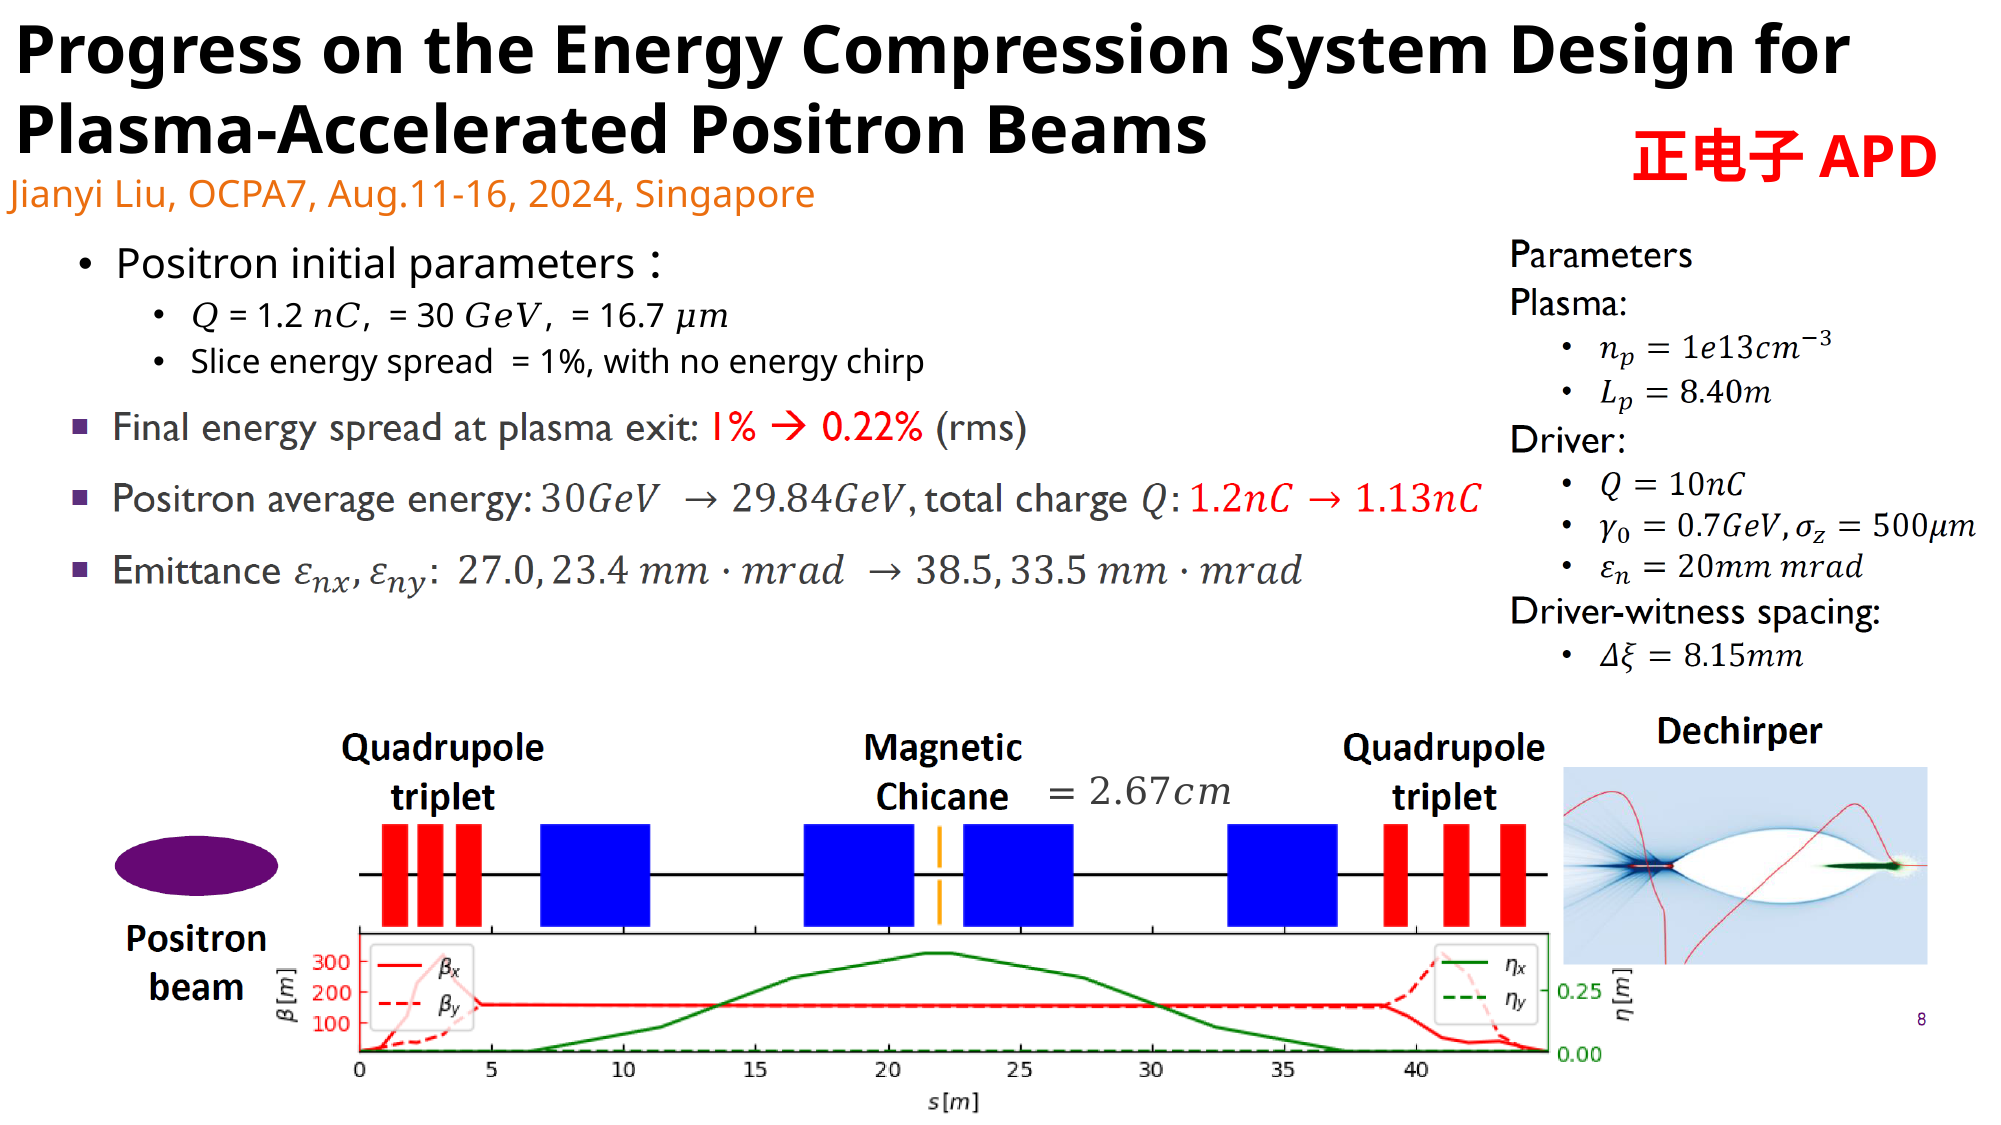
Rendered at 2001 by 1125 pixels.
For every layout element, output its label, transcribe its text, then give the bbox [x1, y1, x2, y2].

picture [105, 710, 1937, 1116]
text_box 正电子APD [1616, 111, 1955, 197]
picture [62, 392, 1489, 600]
picture [1503, 229, 1989, 681]
text_box Progress on the Energy Compression System Design for Plasma-Accelerated Positron Beams [0, 0, 2000, 175]
text_box Jianyi Liu, OCPA7, Aug.11-16, 2024, Singapore [0, 162, 1869, 223]
